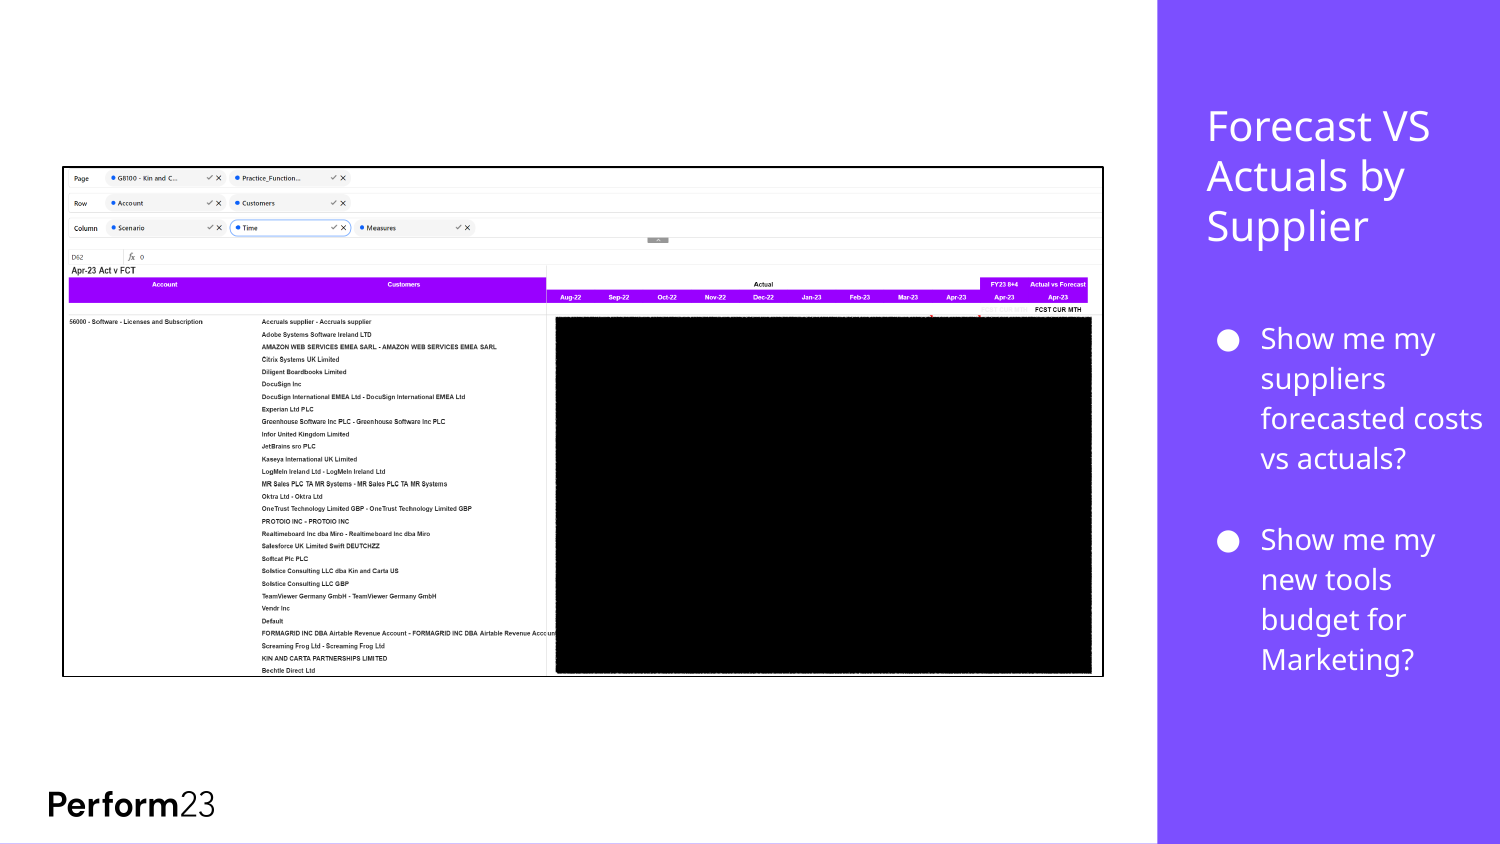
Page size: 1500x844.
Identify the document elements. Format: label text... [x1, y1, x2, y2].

picture [63, 167, 1103, 677]
list Show me my suppliers forecasted costs vs actuals? Show me my new tools budget for Marketing? [1200, 300, 1500, 514]
title Forecast VS Actuals by Supplier [1191, 84, 1464, 299]
picture [49, 791, 214, 817]
